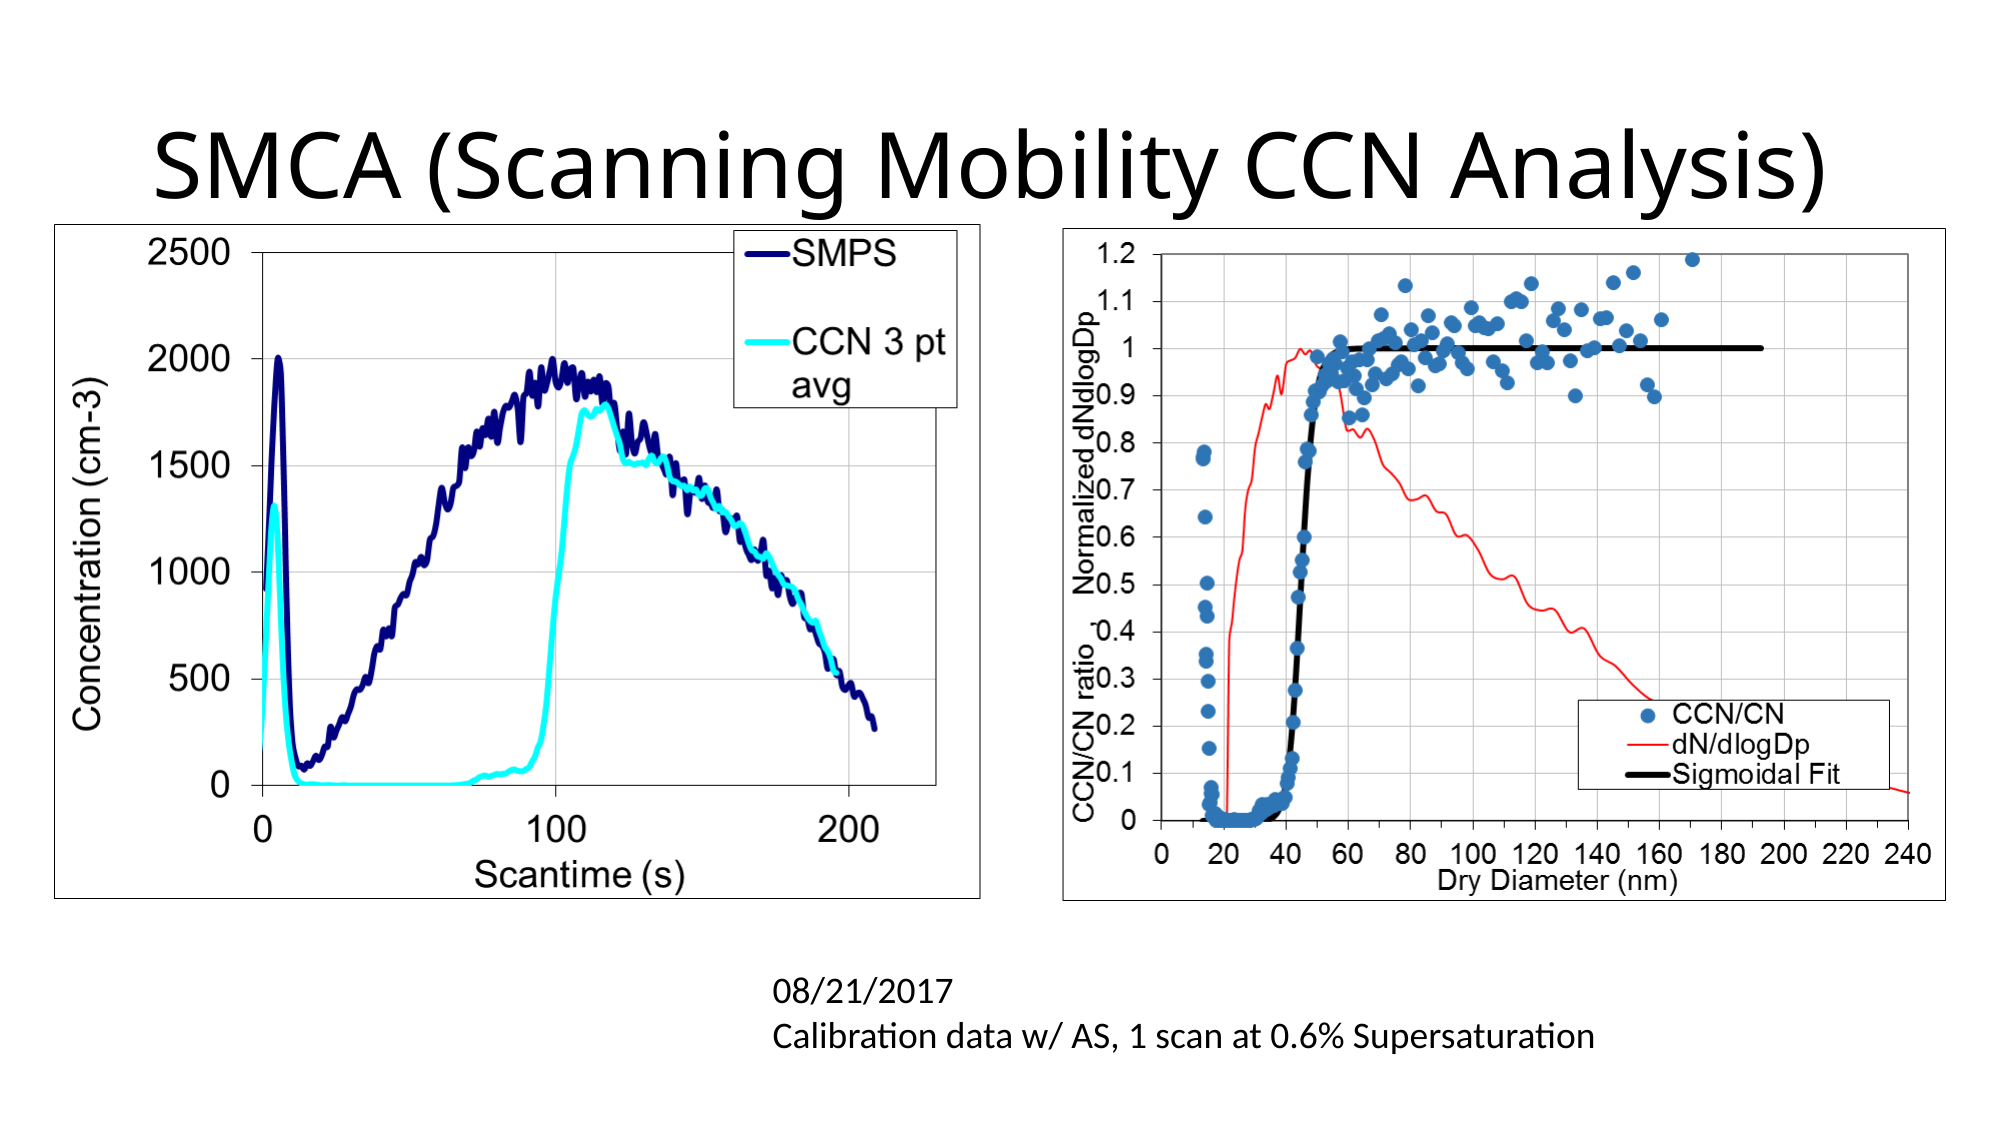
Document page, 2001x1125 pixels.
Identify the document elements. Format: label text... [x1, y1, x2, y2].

picture [54, 224, 1946, 901]
text_box 08/21/2017 Calibration data w/ AS, 1 scan at 0.6% Supersaturation [758, 958, 1612, 1064]
title SMCA (Scanning Mobility CCN Analysis) [137, 59, 1863, 224]
